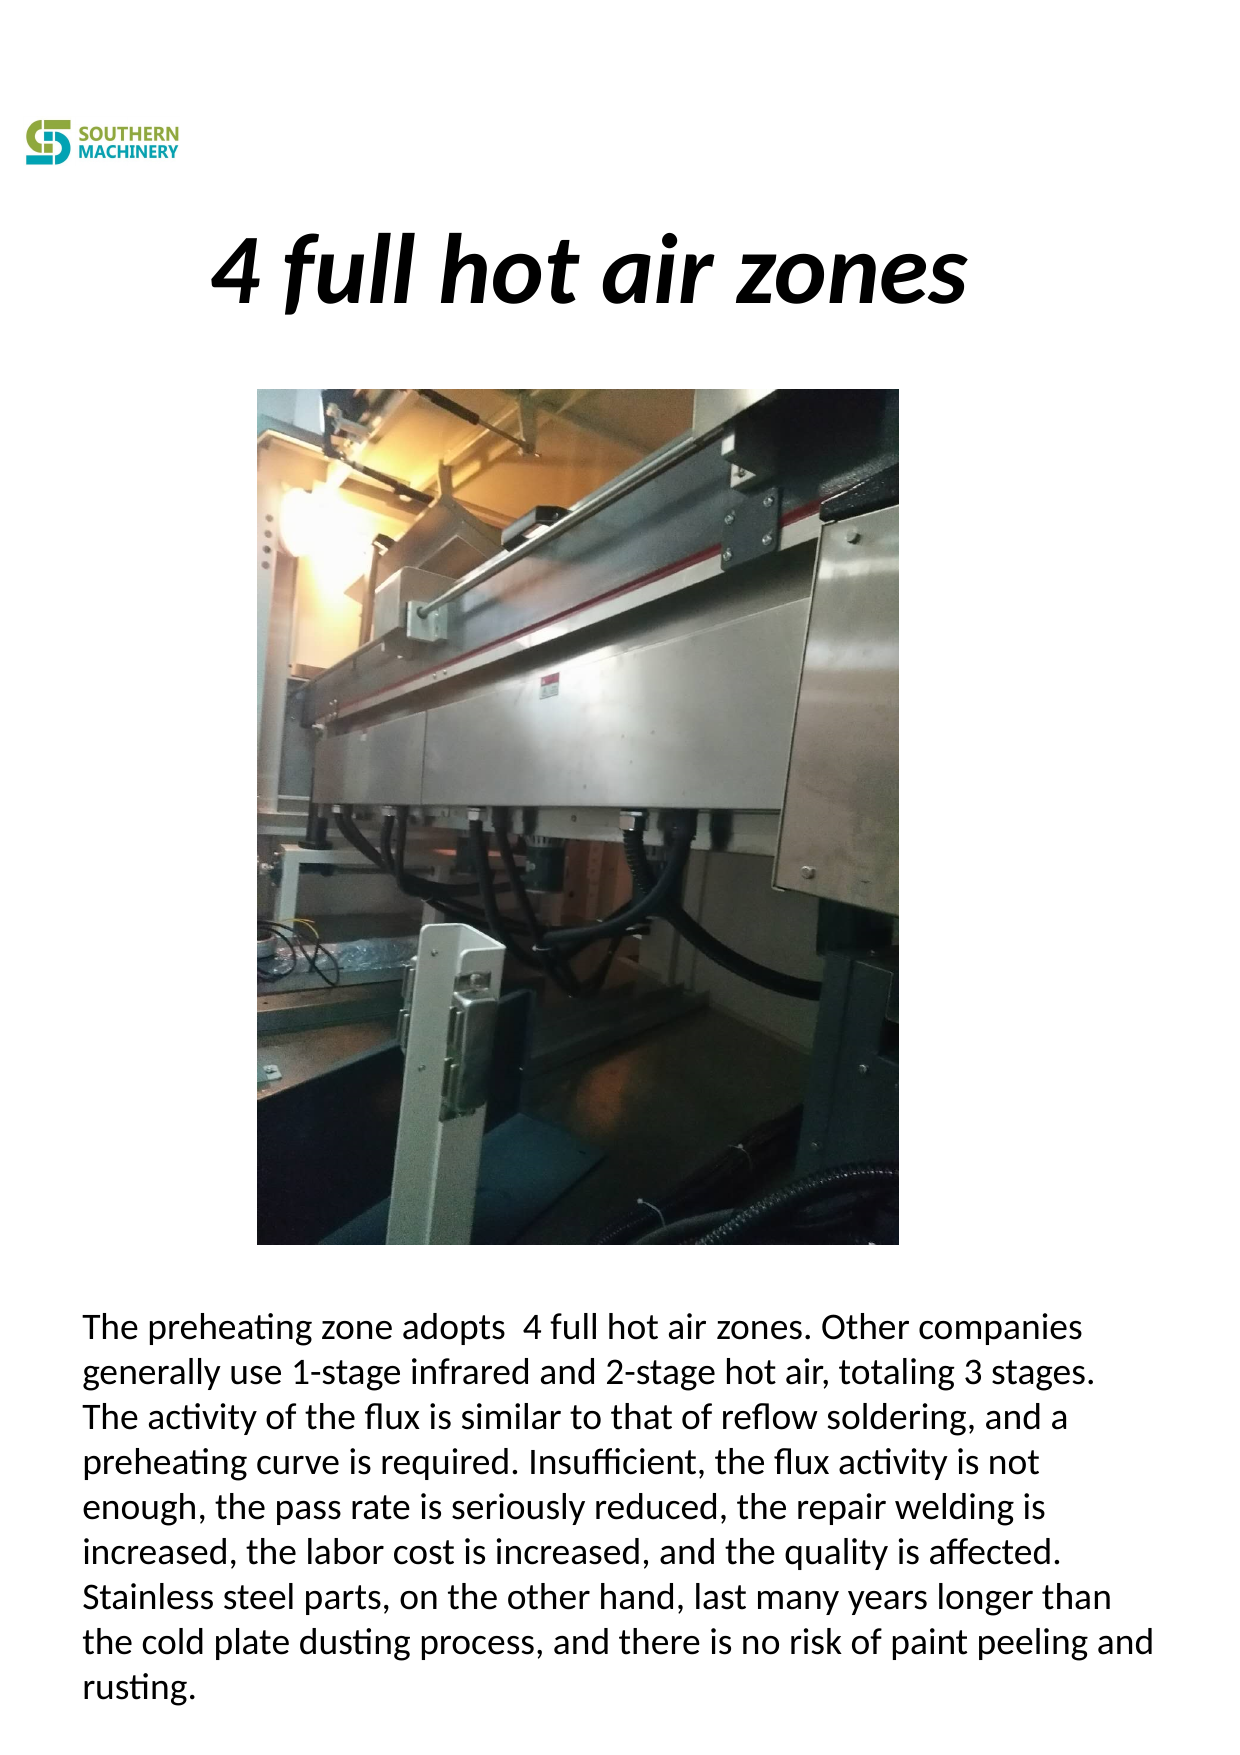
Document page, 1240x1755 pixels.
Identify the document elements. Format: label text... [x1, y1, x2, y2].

picture [23, 116, 180, 166]
subtitle The preheating zone adopts 4 full hot air zones. Other companies generally use 1-stage infrared and 2-stage hot air, totaling 3 stages. The activity of the flux is similar to that of reflow soldering, and a preheating curve is required. Insufficient, the flux activity is not enough, the pass rate is seriously reduced, the repair welding is increased, the labor cost is increased, and the quality is affected. Stainless steel parts, on the other hand, last many years longer than the cold plate dusting process, and there is no risk of paint peeling and rusting. [82, 1302, 1156, 1712]
text_box 4 full hot air zones [194, 195, 1017, 331]
picture [257, 389, 899, 1245]
